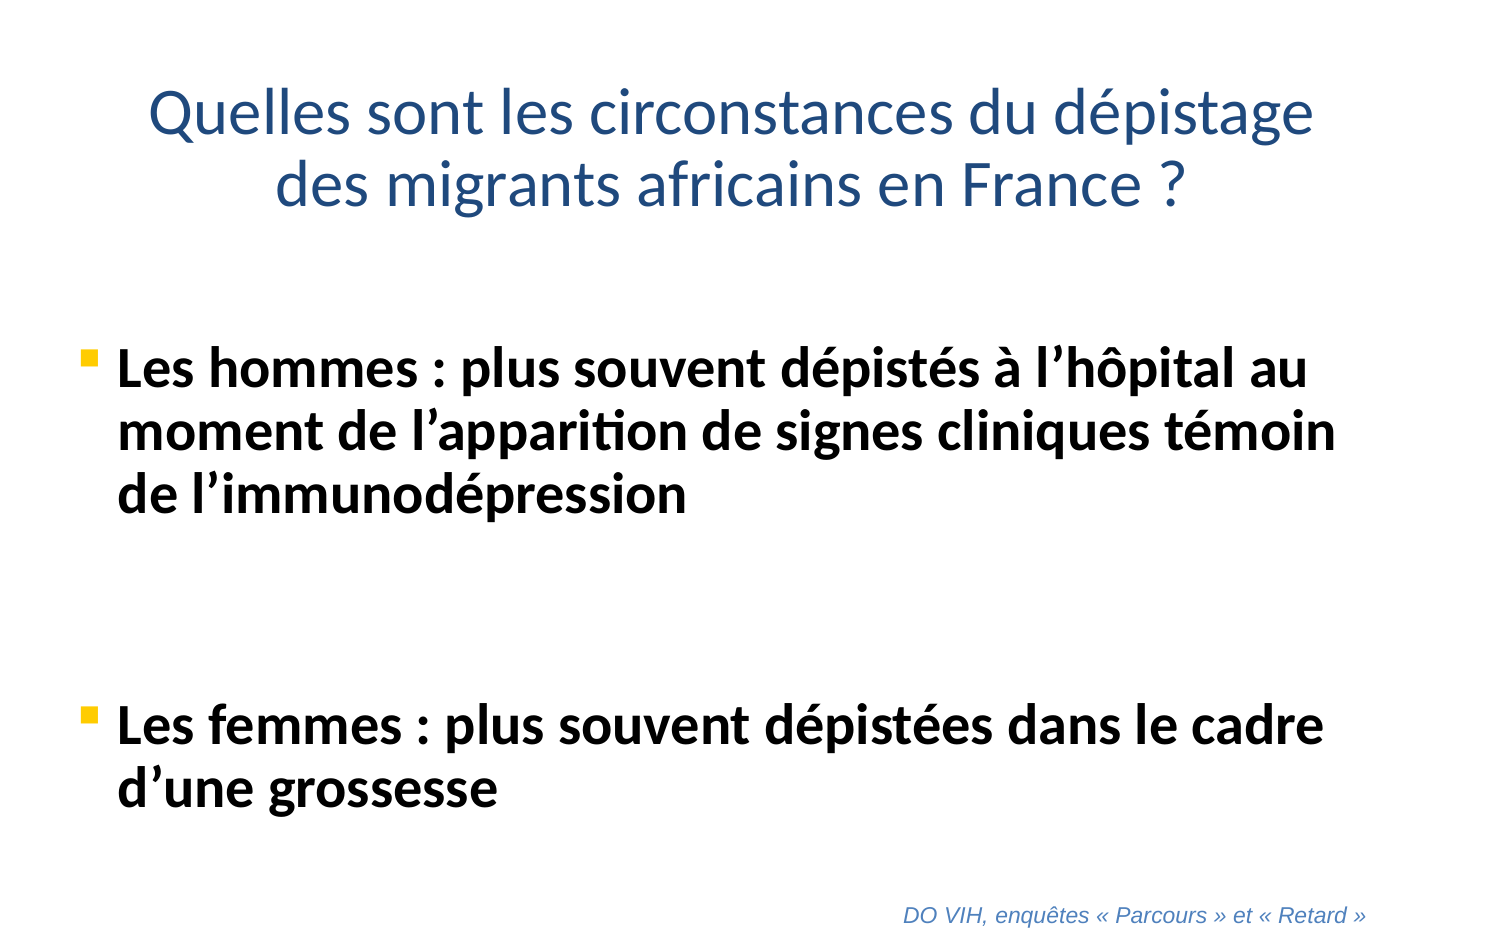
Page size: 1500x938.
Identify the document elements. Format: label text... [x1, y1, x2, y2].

text_box Quelles sont les circonstances du dépistage des migrants africains en France ? [123, 75, 1341, 223]
text_box Les hommes : plus souvent dépistés à l’hôpital au moment de l’apparition de signes cliniques témoin de l’immunodépression Les femmes : plus souvent dépistées dans le cadre d’une grossesse [62, 330, 1404, 853]
text_box DO VIH, enquêtes « Parcours » et « Retard » [889, 893, 1380, 935]
